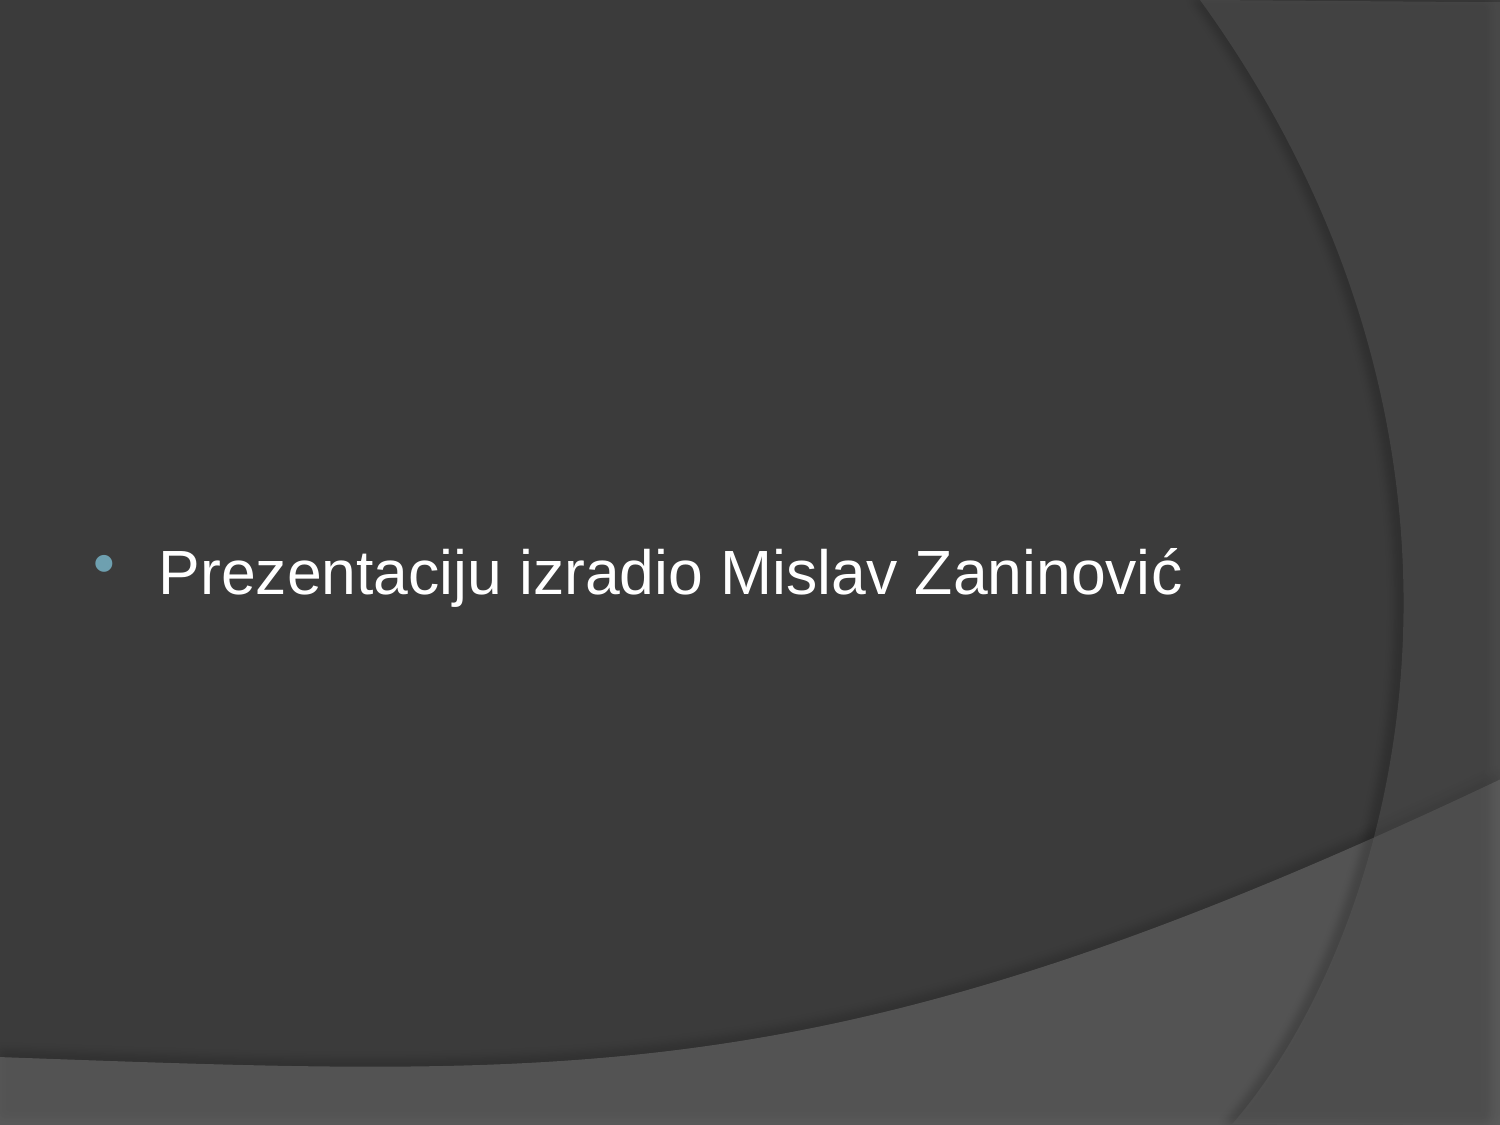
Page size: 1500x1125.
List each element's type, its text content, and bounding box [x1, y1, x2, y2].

list Prezentaciju izradio Mislav Zaninović [75, 262, 1300, 1005]
